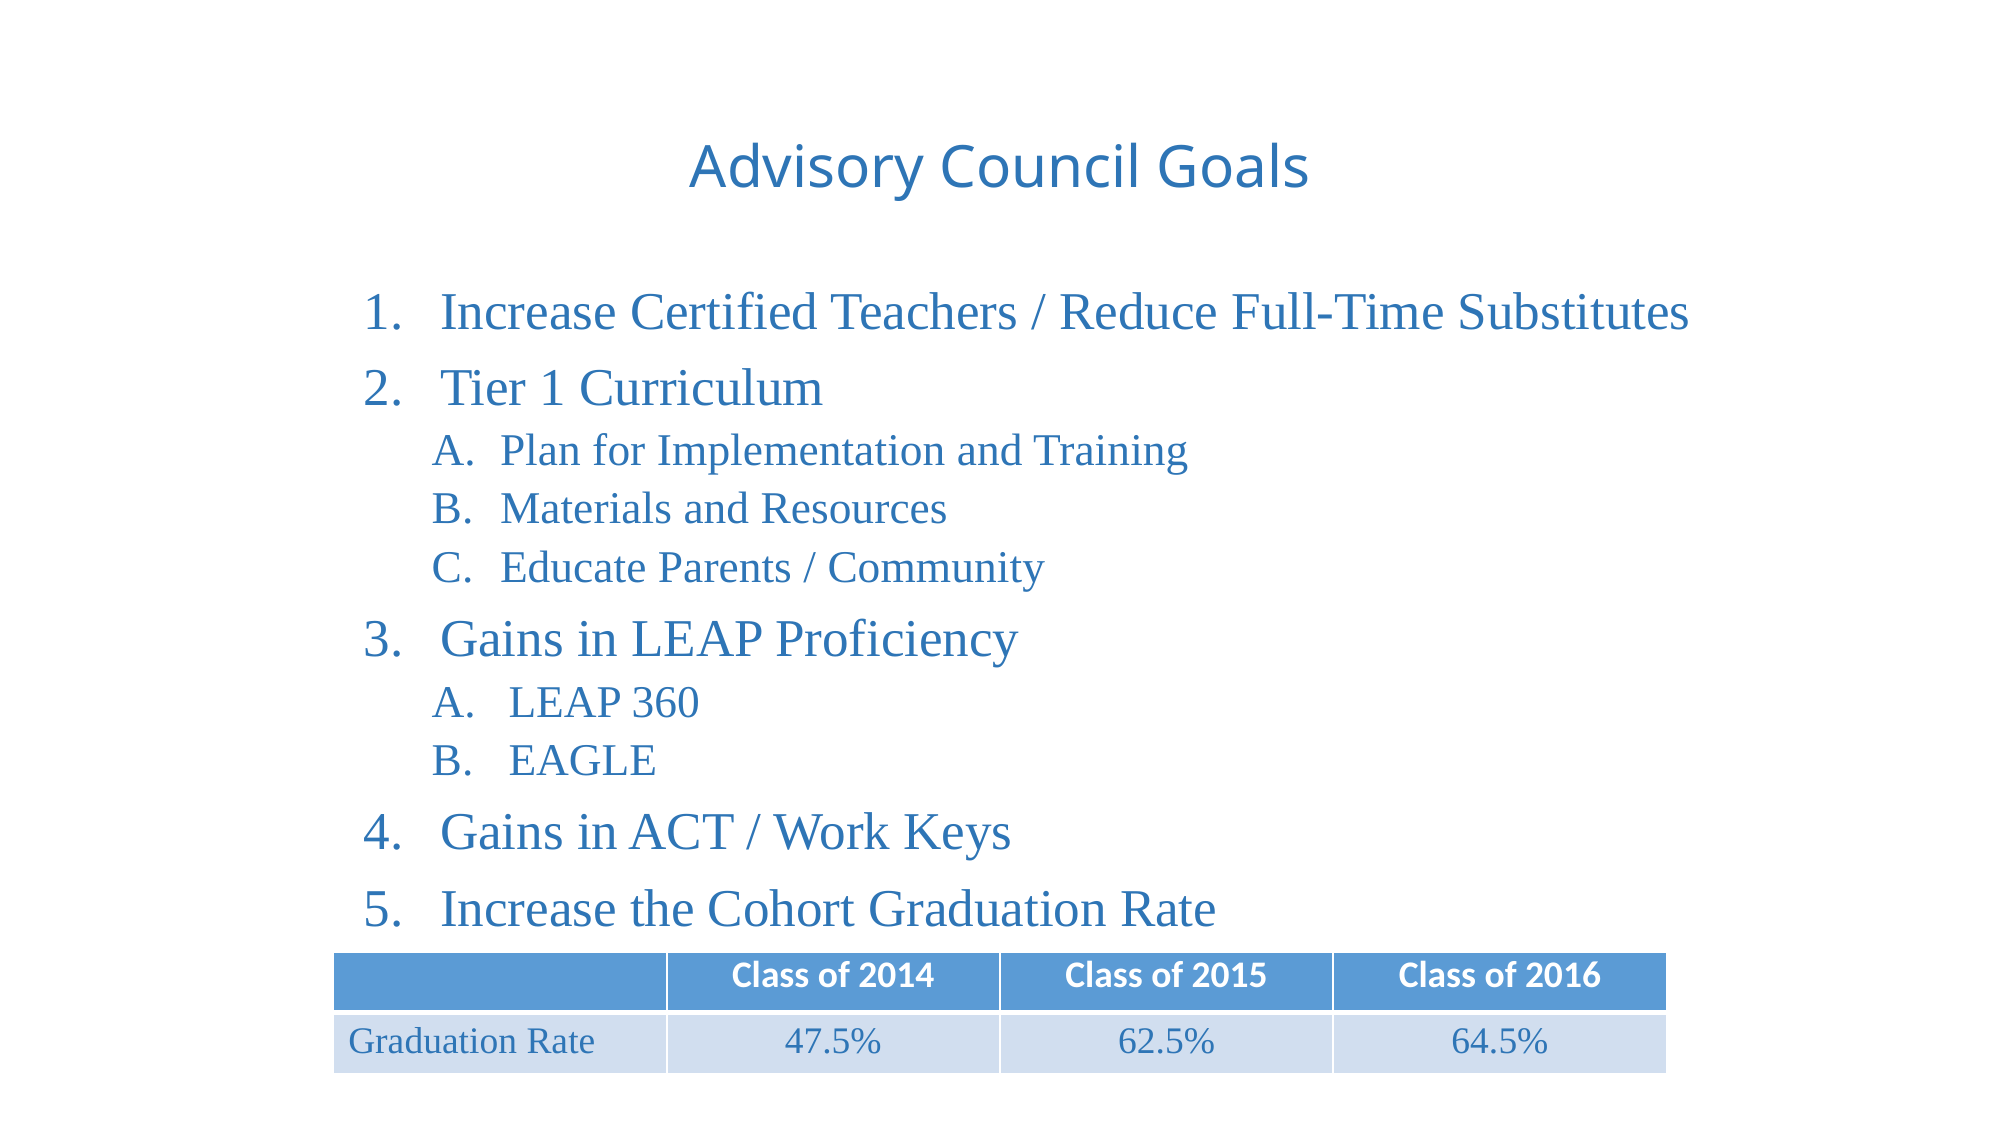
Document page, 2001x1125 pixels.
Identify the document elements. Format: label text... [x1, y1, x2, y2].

list Increase Certified Teachers / Reduce Full-Time Substitutes Tier 1 Curriculum Plan for Implementation and Training Materials and Resources Educate Parents / Community Gains in LEAP Proficiency LEAP 360 EAGLE Gains in ACT / Work Keys Increase the Cohort Graduation Rate [348, 275, 2000, 952]
title Advisory Council Goals [137, 59, 1863, 278]
table_header Class of 2015 [1001, 953, 1332, 1010]
table_cell Graduation Rate [334, 1015, 666, 1073]
table_header [334, 953, 666, 1010]
table_cell 62.5% [1001, 1015, 1332, 1073]
table_header Class of 2016 [1334, 953, 1666, 1010]
table_header Class of 2014 [668, 953, 999, 1010]
table_cell 47.5% [668, 1015, 999, 1073]
table_cell 64.5% [1334, 1015, 1666, 1073]
